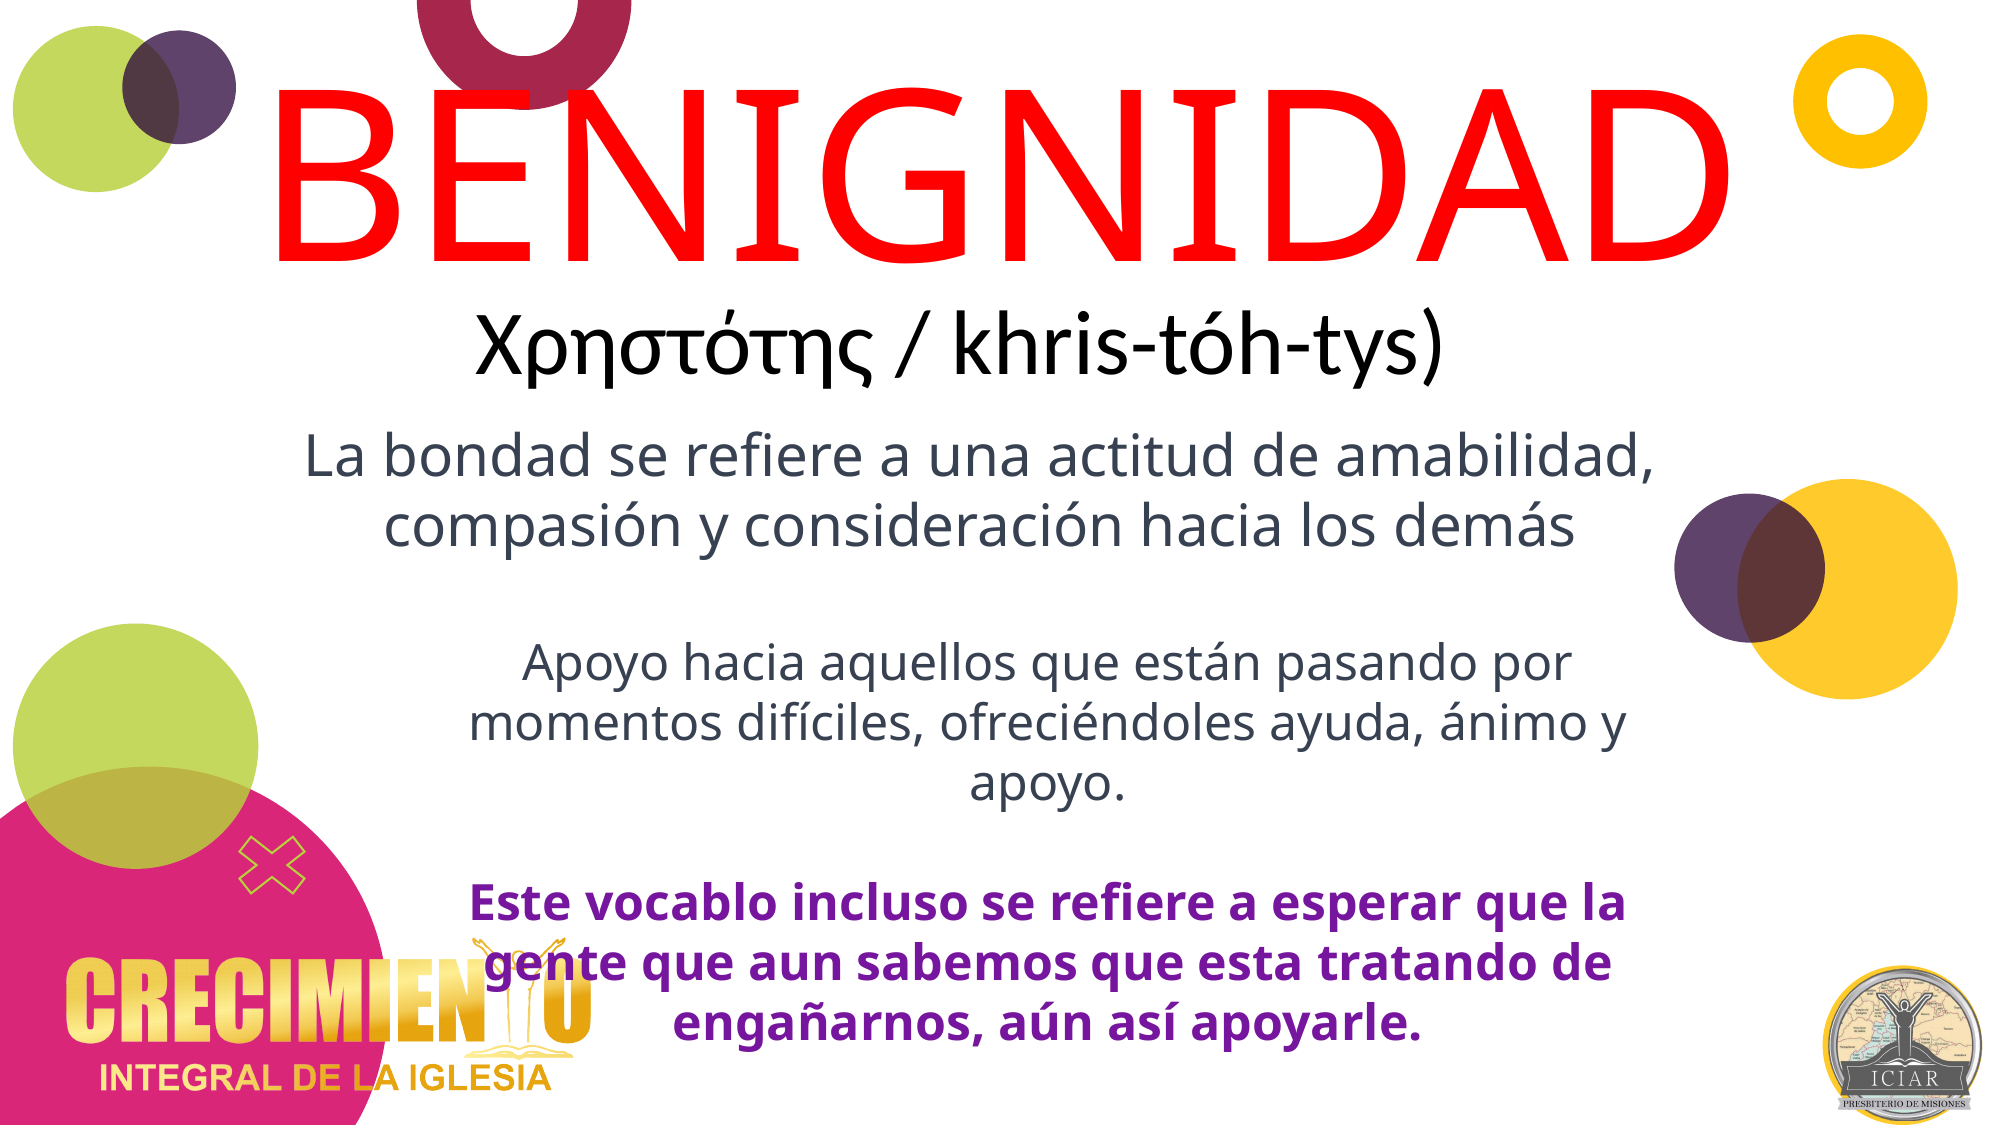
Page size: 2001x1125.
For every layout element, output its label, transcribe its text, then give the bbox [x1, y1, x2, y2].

text_box [415, 0, 633, 111]
text_box [1750, 477, 1959, 701]
text_box [11, 24, 144, 124]
text_box [11, 622, 260, 870]
text_box [1821, 1013, 1828, 1077]
text_box Χρηστότης / khris-tóh-tys) [203, 208, 1721, 401]
text_box [1673, 499, 1827, 644]
picture [66, 936, 591, 1091]
text_box La bondad se refiere a una actitud de amabilidad, compasión y consideración hacia los demás [179, 410, 1782, 566]
picture [1828, 965, 1983, 1125]
text_box [0, 789, 379, 1125]
text_box [121, 29, 238, 124]
text_box BENIGNIDAD [0, 124, 2000, 317]
text_box Apoyo hacia aquellos que están pasando por momentos difíciles, ofreciéndoles ayuda, ánimo y apoyo. Este vocablo incluso se refiere a esperar que la gente que aun sabemos que esta tratando de engañarnos, aún así apoyarle. [387, 623, 1709, 1059]
text_box [238, 835, 306, 895]
text_box [1792, 33, 1929, 124]
